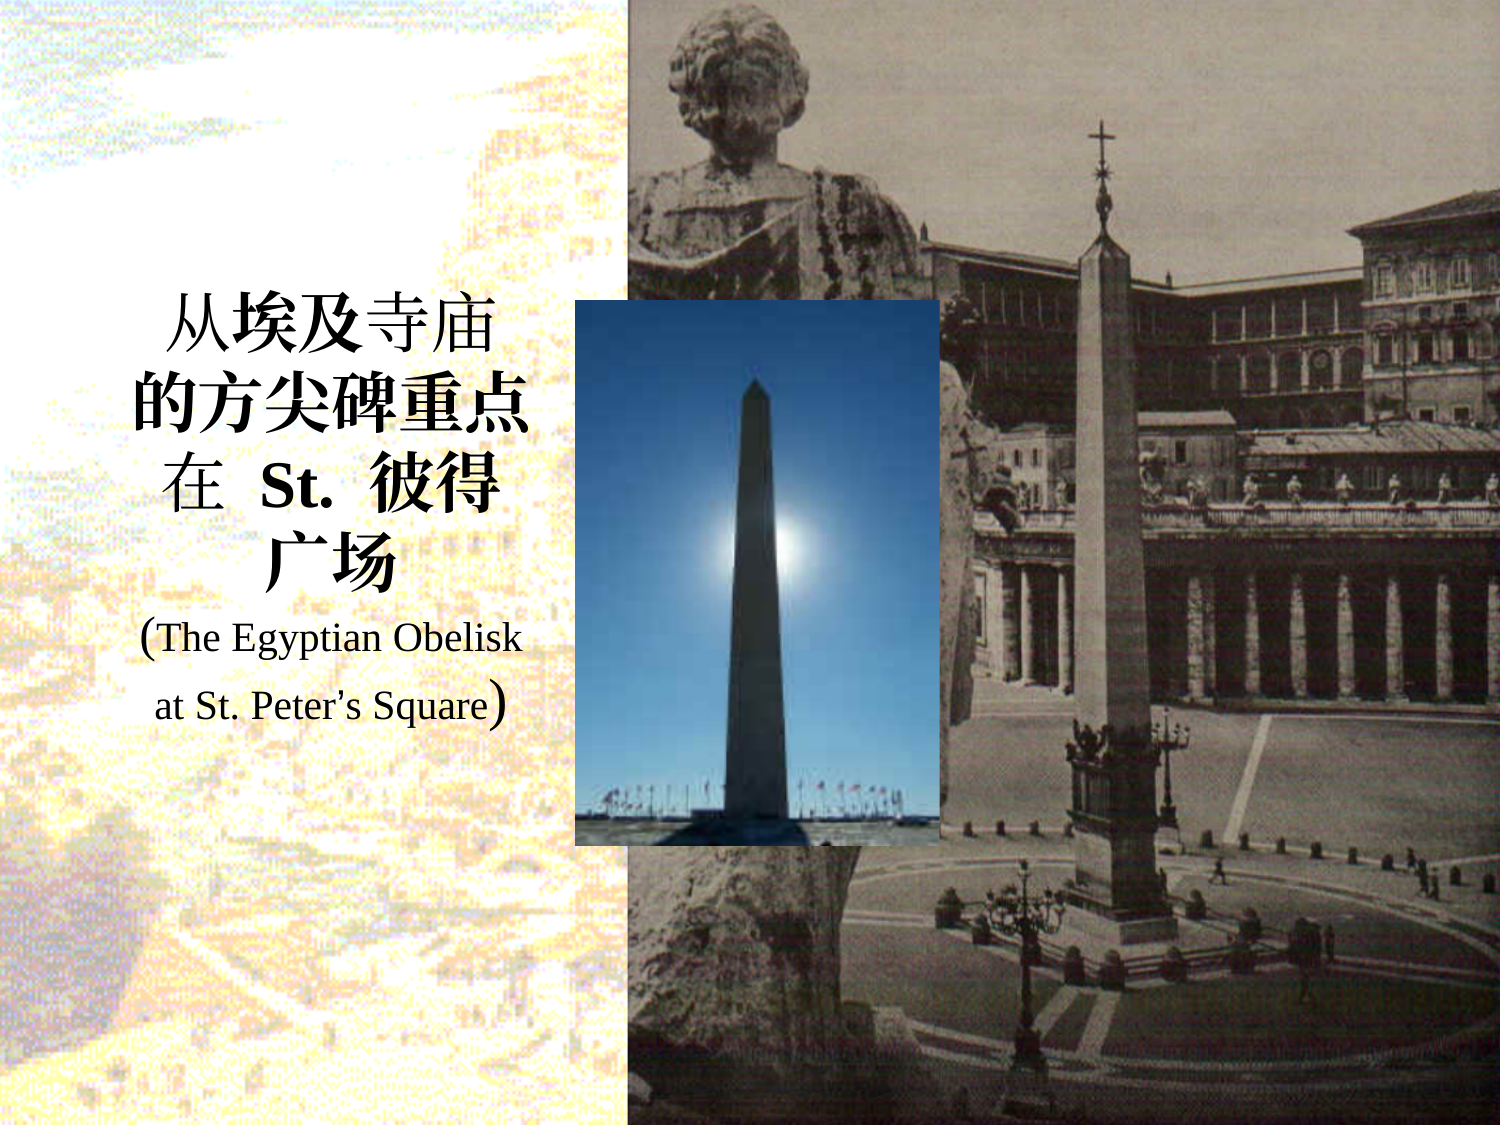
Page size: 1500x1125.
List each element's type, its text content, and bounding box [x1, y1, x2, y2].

title 从埃及寺庙 的方尖碑重点 在 St. 彼得 广场 (The Egyptian Obelisk at St. Peter’s Square) [112, 99, 550, 913]
picture [0, 0, 1500, 1125]
